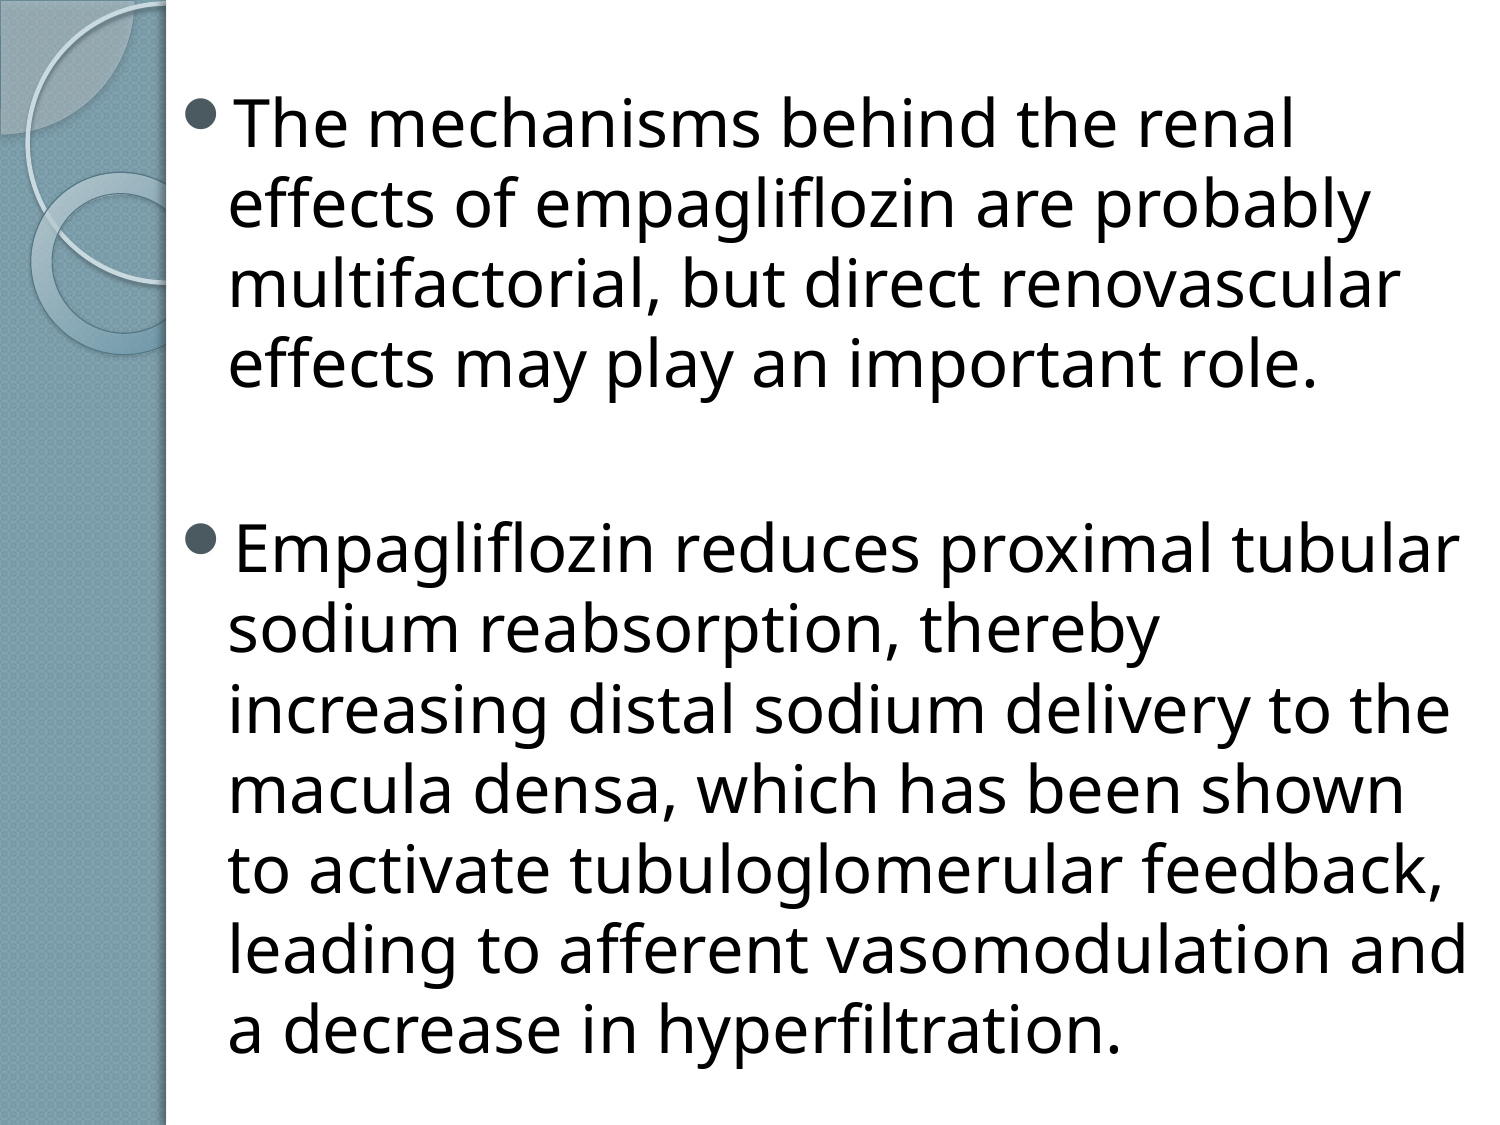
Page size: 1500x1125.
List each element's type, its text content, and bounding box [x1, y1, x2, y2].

list The mechanisms behind the renal effects of empagliflozin are probably multifactorial, but direct renovascular effects may play an important role. Empagliflozin reduces proximal tubular sodium reabsorption, thereby increasing distal sodium delivery to the macula densa, which has been shown to activate tubuloglomerular feedback, leading to afferent vasomodulation and a decrease in hyperfiltration. [152, 73, 1500, 1125]
